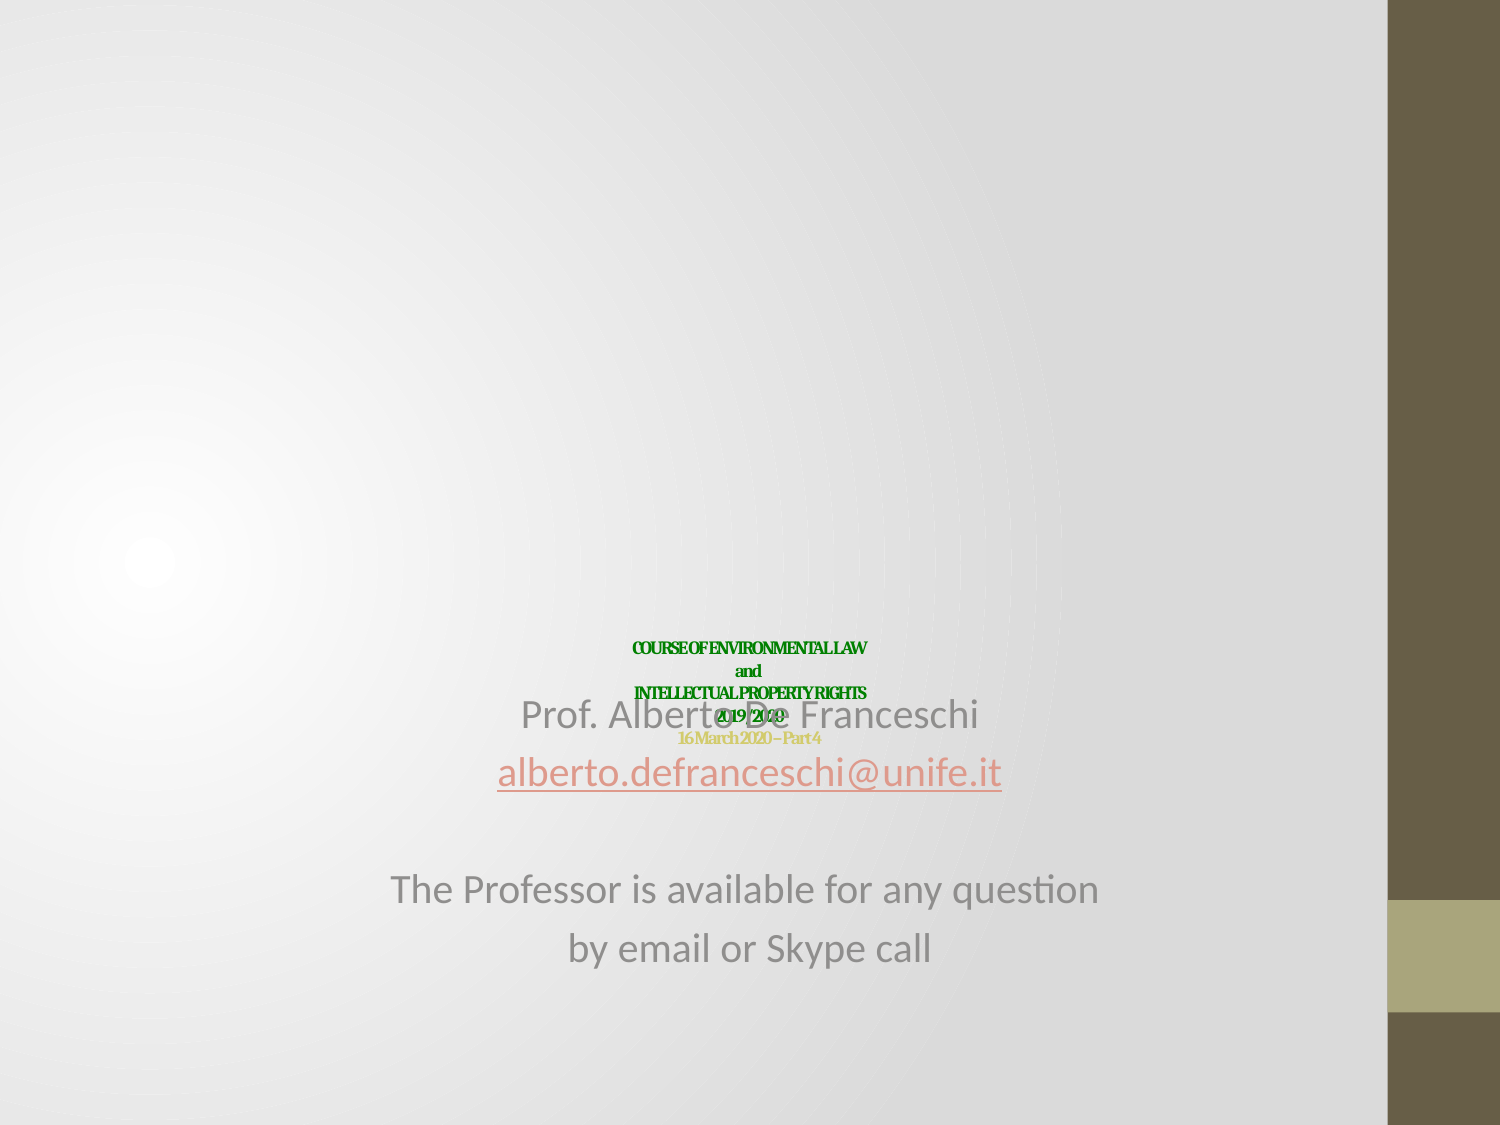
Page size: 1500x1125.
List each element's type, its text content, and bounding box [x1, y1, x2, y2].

title COURSE OF ENVIRONMENTAL LAW and INTELLECTUAL PROPERTY RIGHTS 2019/2020 16 March 2020 – Part 4 [112, 497, 1388, 801]
subtitle Prof. Alberto De Franceschi alberto.defranceschi@unife.it The Professor is available for any question by email or Skype call [225, 679, 1275, 1068]
